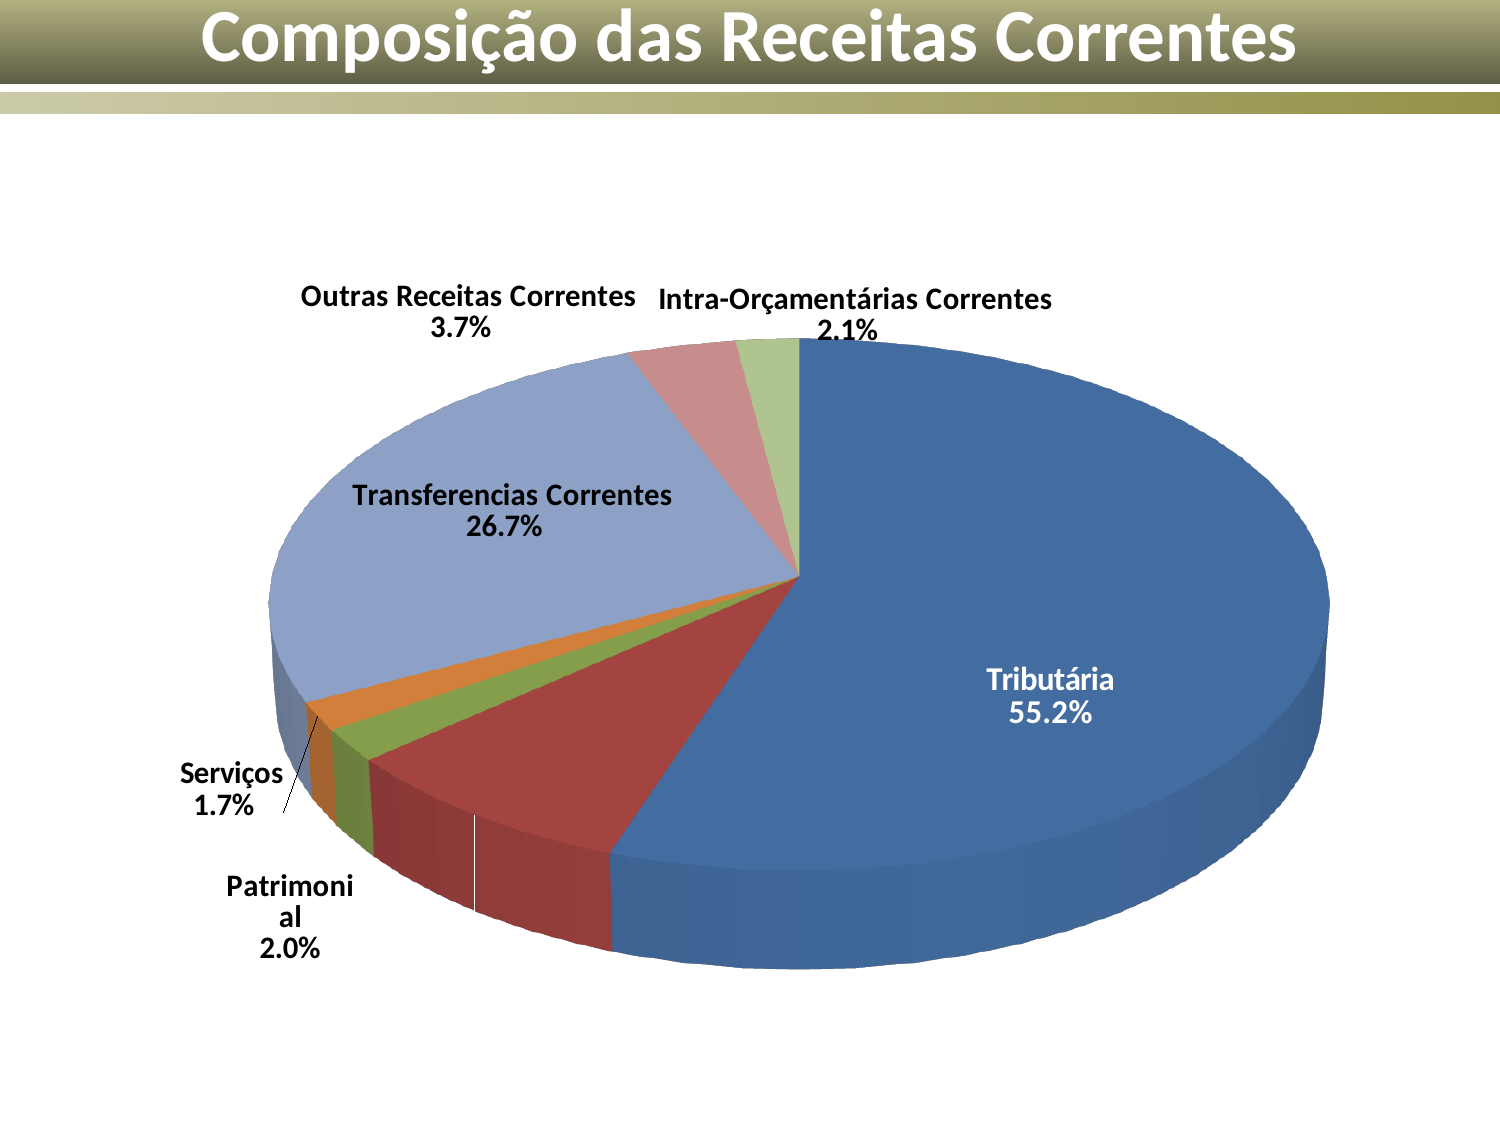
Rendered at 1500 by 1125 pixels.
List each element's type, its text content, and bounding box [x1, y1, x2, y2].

text_box Composição das Receitas Correntes [0, 0, 1500, 84]
text_box [0, 92, 1500, 114]
chart [49, 179, 1451, 1125]
